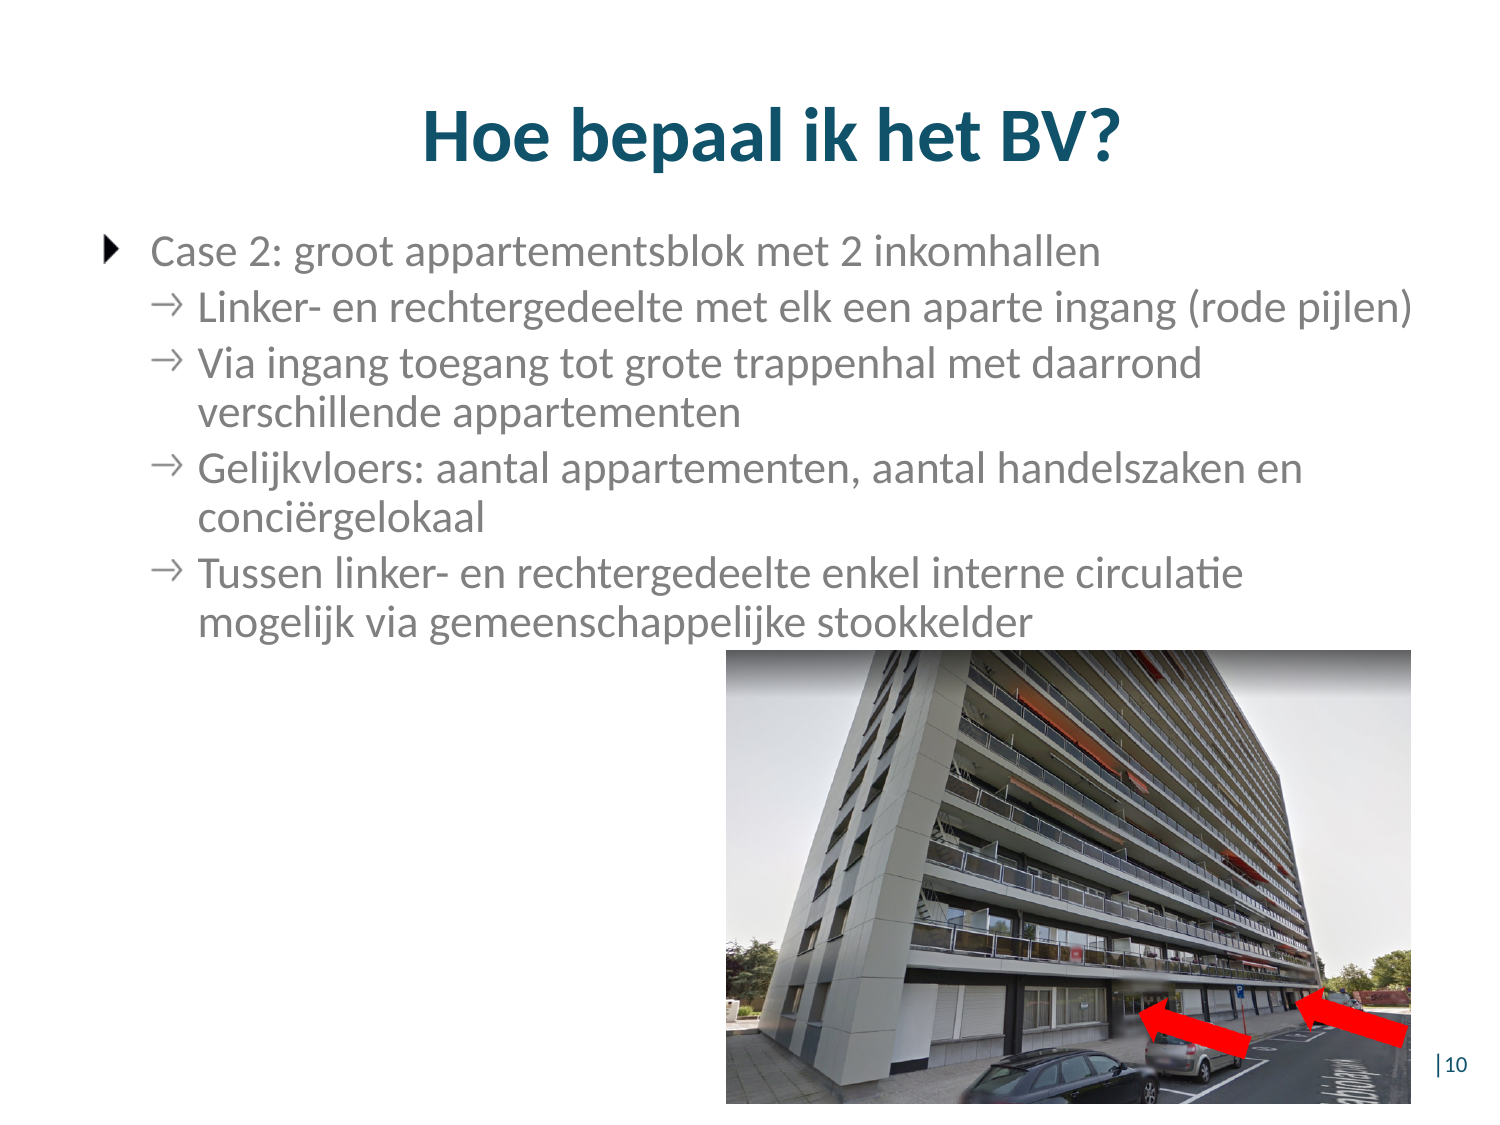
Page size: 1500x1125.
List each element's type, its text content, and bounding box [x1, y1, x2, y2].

picture [103, 234, 145, 264]
picture [726, 650, 1411, 1104]
picture [150, 293, 195, 317]
picture [150, 454, 195, 477]
picture [150, 559, 195, 582]
list Case 2: groot appartementsblok met 2 inkomhallen Linker- en rechtergedeelte met elk een aparte ingang (rode pijlen) Via ingang toegang tot grote trappenhal met daarrond verschillende appartementen Gelijkvloers: aantal appartementen, aantal handelszaken en conciërgelokaal Tussen linker- en rechtergedeelte enkel interne circulatie mogelijk via gemeenschappelijke stookkelder [88, 219, 1459, 965]
picture [150, 349, 195, 372]
title Hoe bepaal ik het BV? [88, 90, 1459, 219]
text_box │10 [1415, 1042, 1483, 1103]
